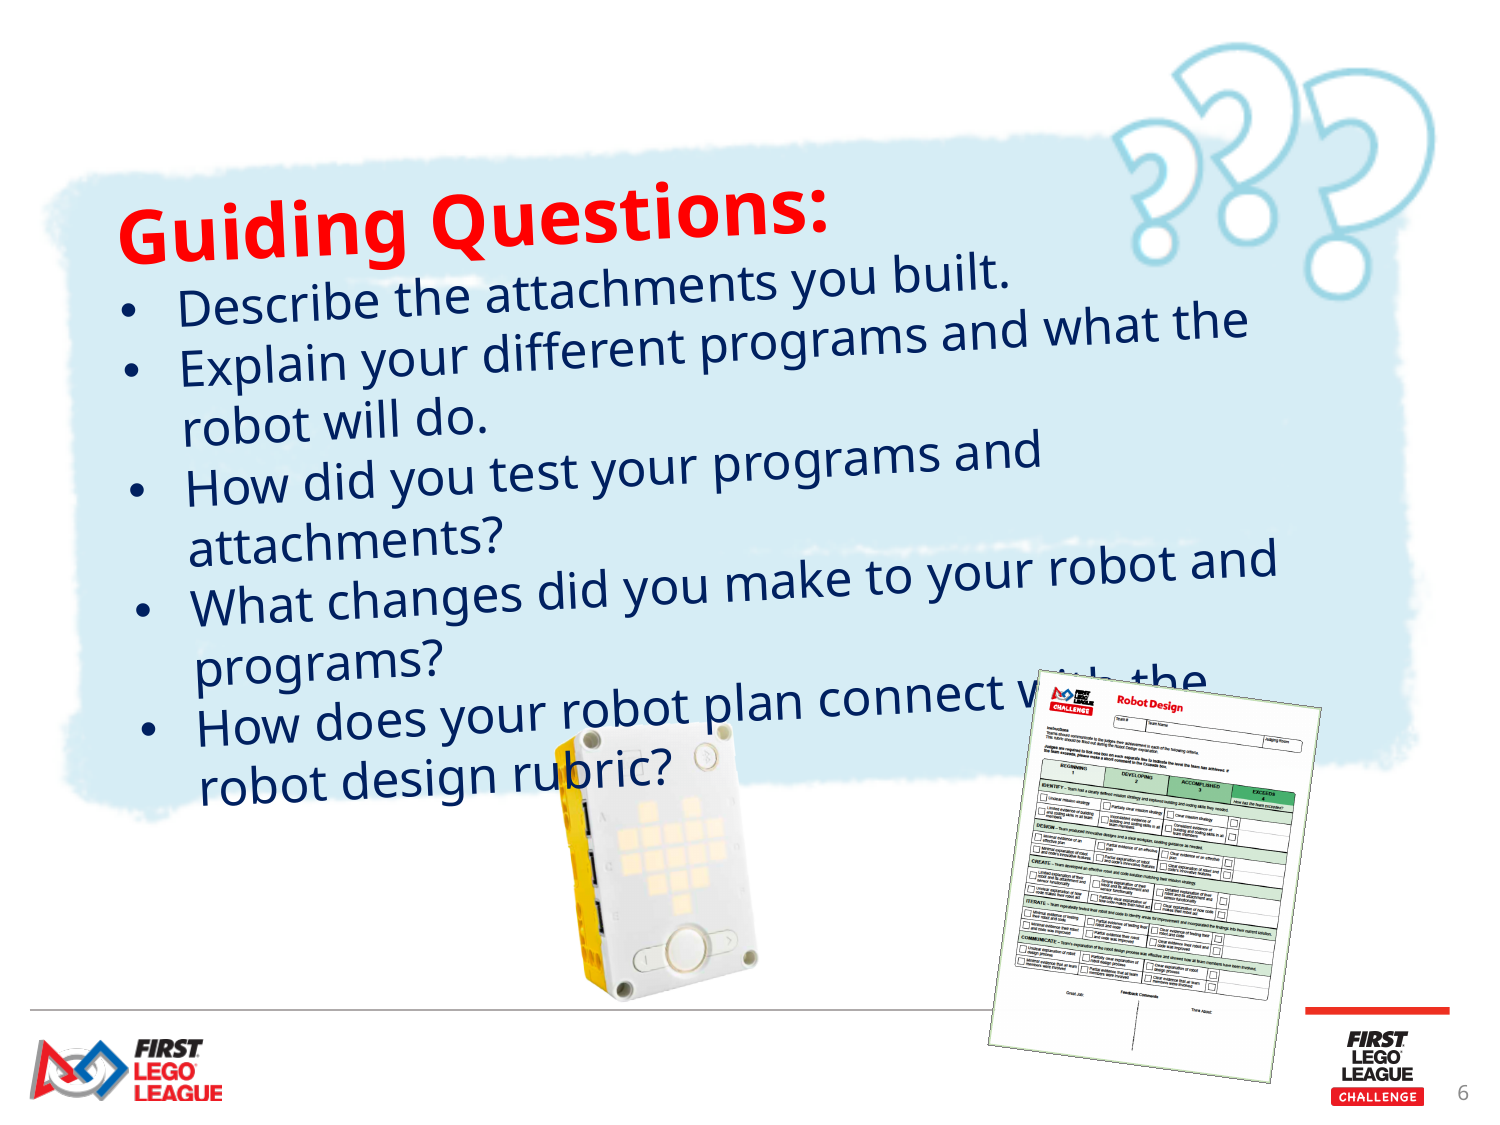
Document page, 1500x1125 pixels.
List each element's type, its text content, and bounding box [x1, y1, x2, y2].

picture [13, 7, 1487, 1066]
slide_number 6 [1425, 1076, 1484, 1111]
